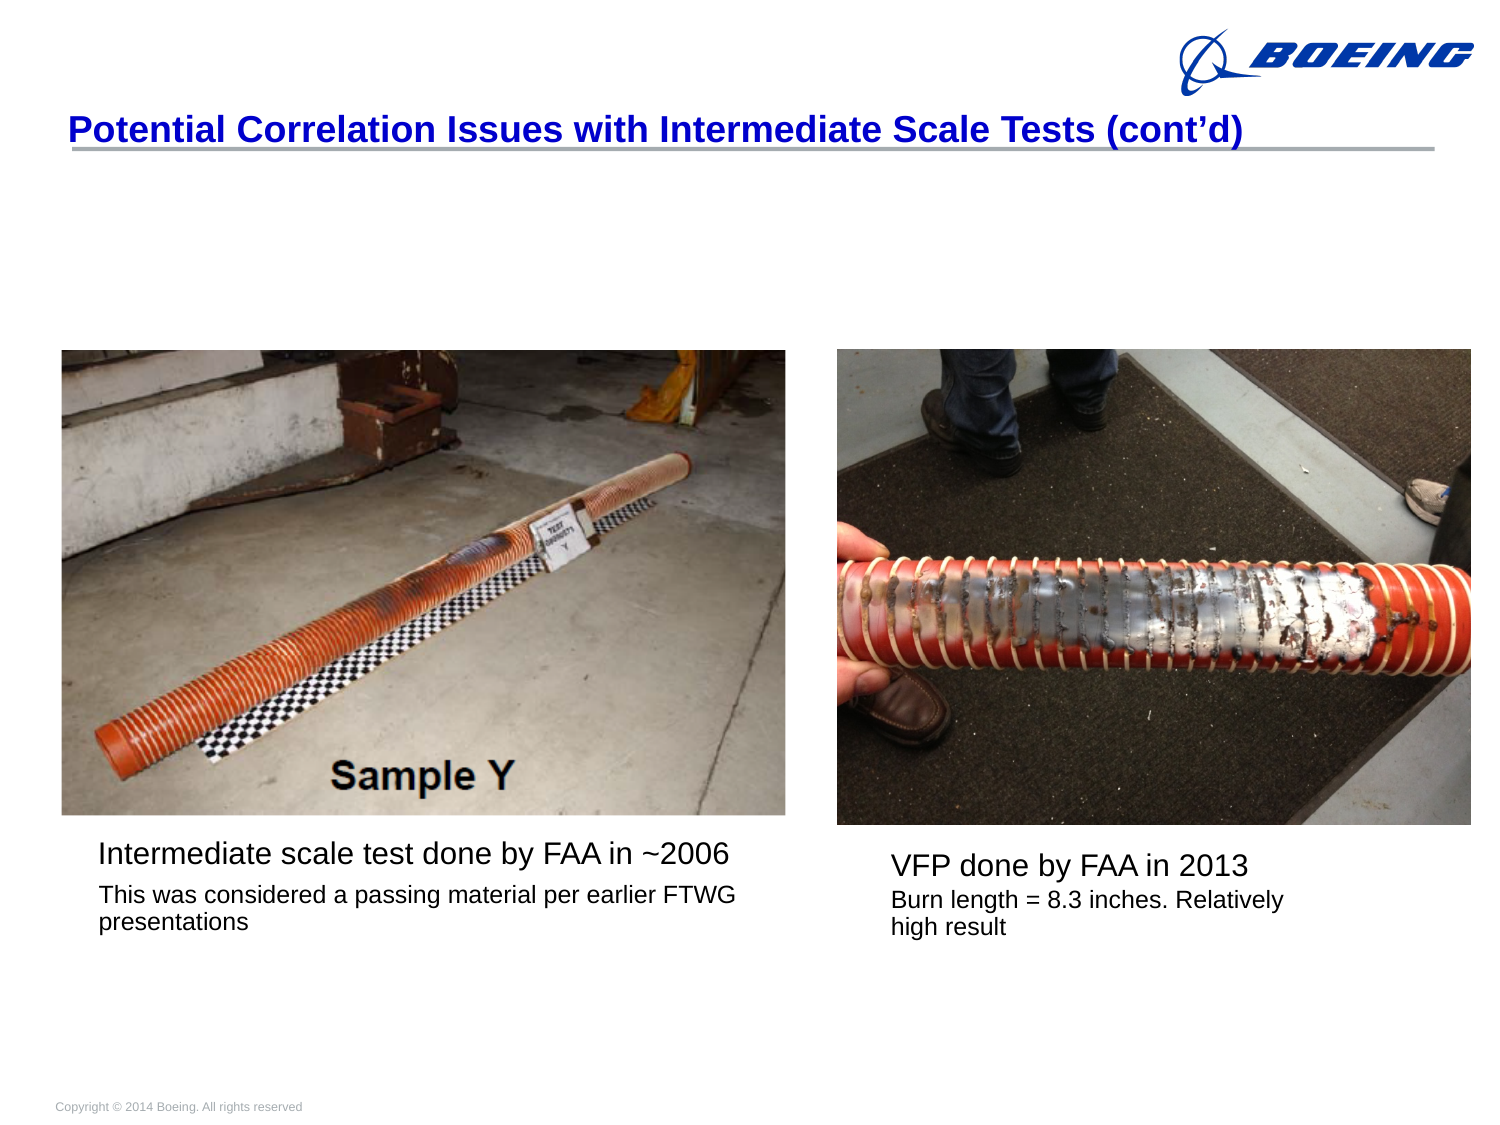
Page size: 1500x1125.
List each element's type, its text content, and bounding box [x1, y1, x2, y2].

text_box VFP done by FAA in 2013 [890, 849, 1250, 884]
title Potential Correlation Issues with Intermediate Scale Tests (cont’d) [67, 104, 1275, 151]
picture [49, 349, 786, 820]
text_box Intermediate scale test done by FAA in ~2006 [97, 837, 732, 872]
picture [837, 349, 1471, 826]
picture [1175, 24, 1477, 98]
text_box Burn length = 8.3 inches. Relatively high result [890, 887, 1338, 942]
text_box This was considered a passing material per earlier FTWG presentations [98, 881, 763, 936]
